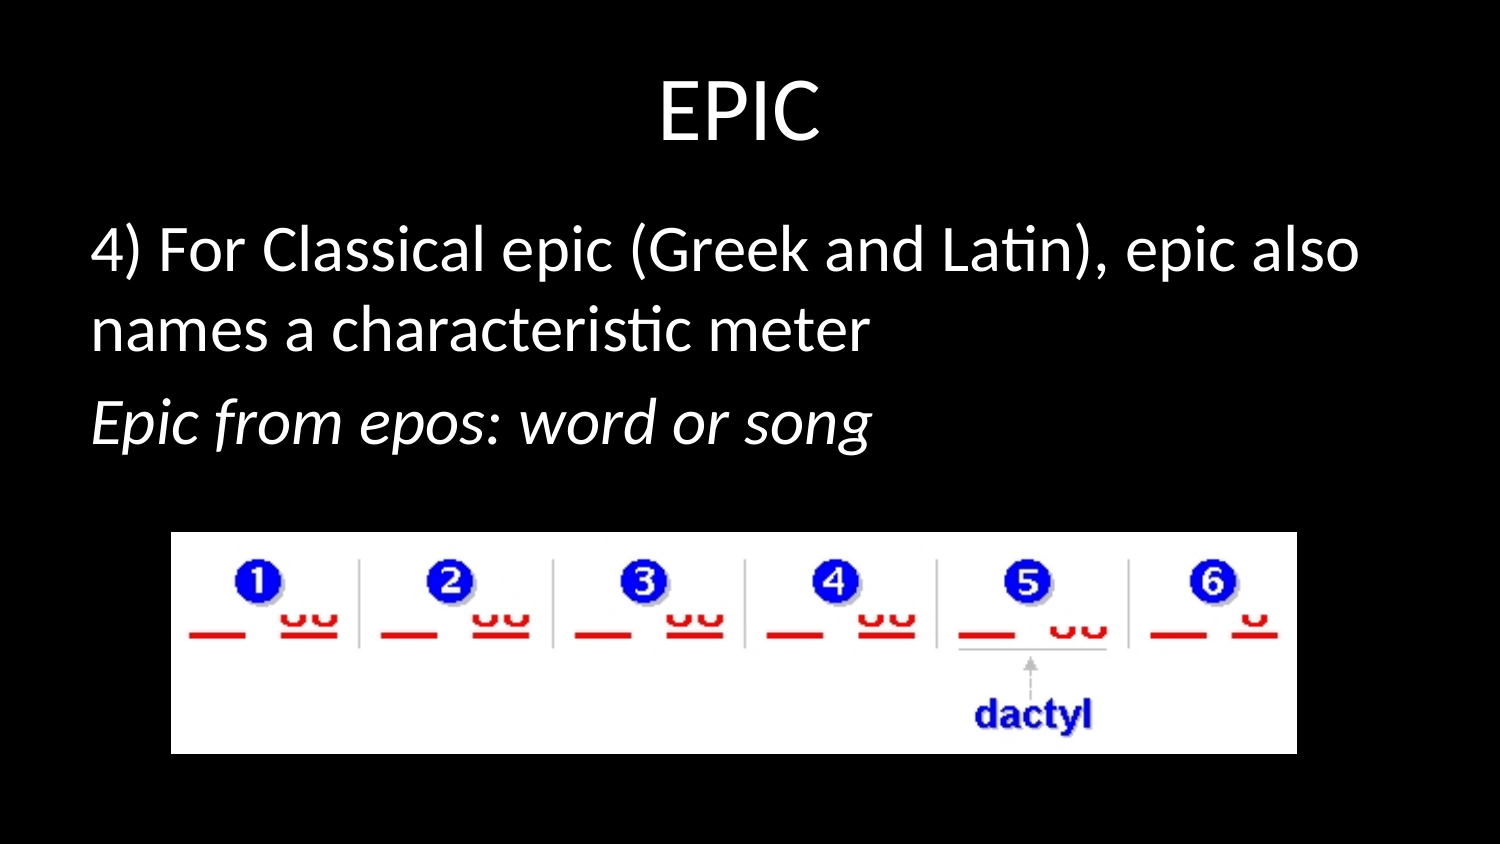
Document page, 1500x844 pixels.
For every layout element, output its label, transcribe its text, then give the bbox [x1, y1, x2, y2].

title EPIC [75, 33, 1425, 175]
picture [170, 532, 1297, 754]
list 4) For Classical epic (Greek and Latin), epic also names a characteristic meter Epic from epos: word or song  Dactylic Hexameter [75, 196, 1425, 754]
